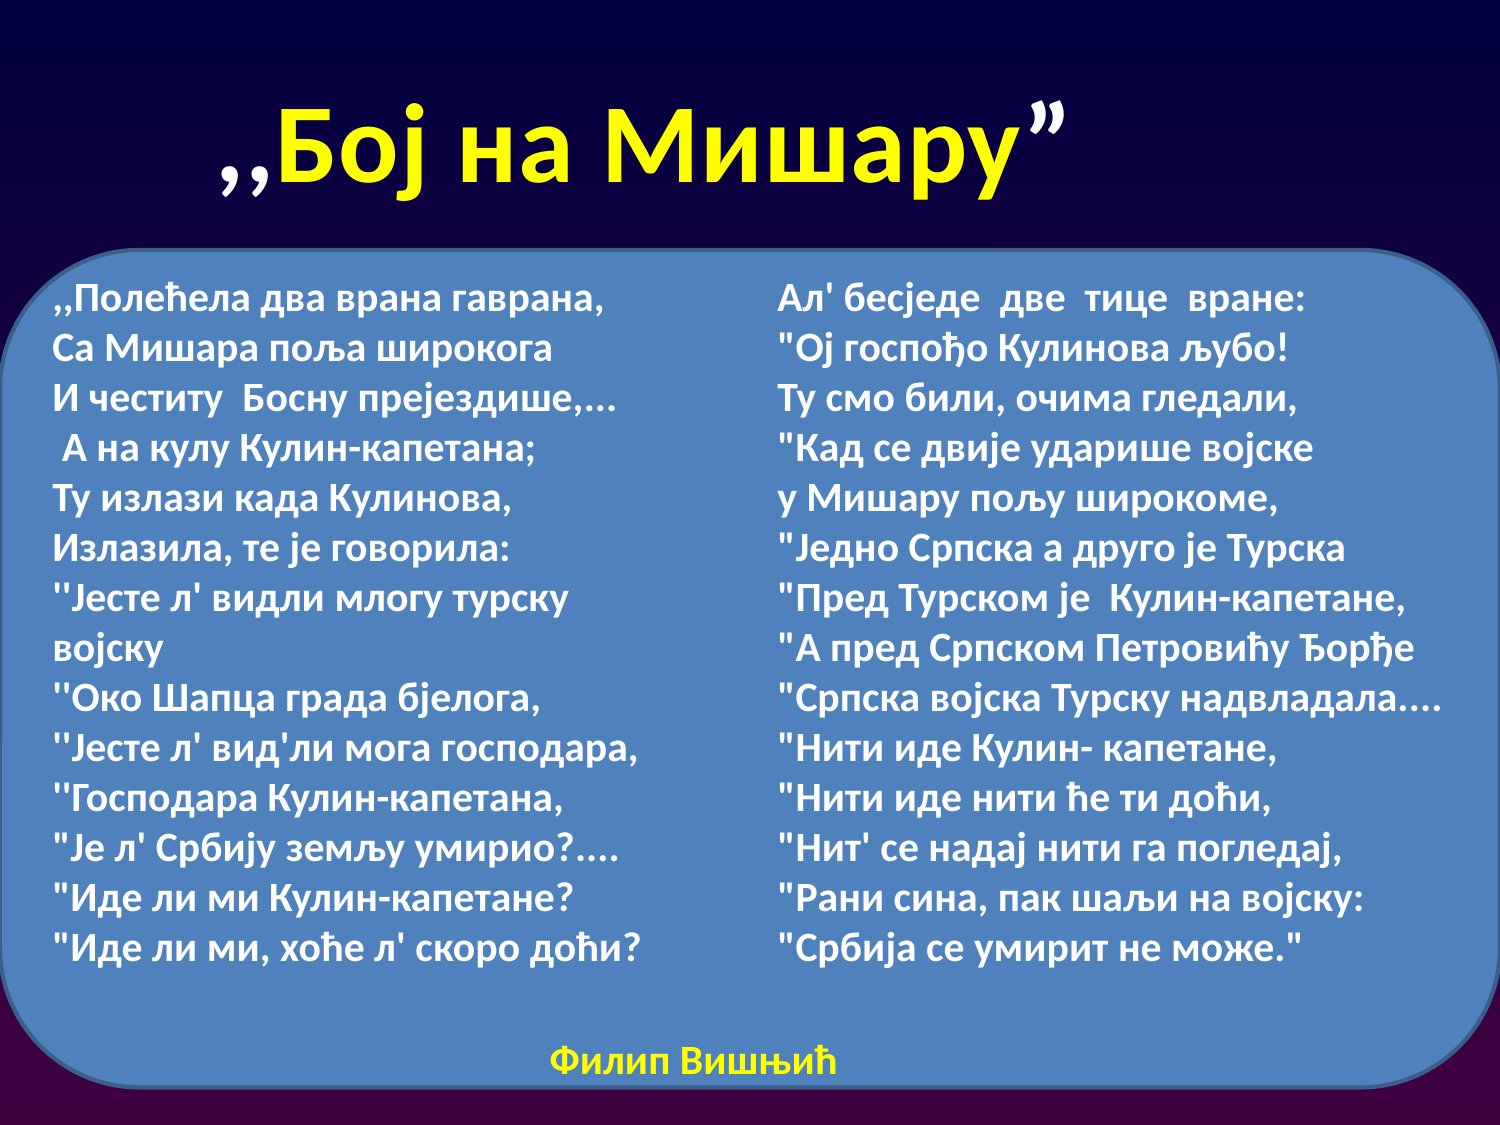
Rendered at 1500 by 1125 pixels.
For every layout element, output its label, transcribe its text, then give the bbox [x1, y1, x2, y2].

text_box Филип Вишњић [274, 1025, 1113, 1090]
text_box [0, 291, 37, 1046]
text_box ,,Бој на Мишару” [62, 62, 1225, 213]
text_box [77, 247, 1423, 1025]
text_box ,,Полећела два врана гаврана, Са Мишара поља широкога И честиту Босну прејездише,... А на кулу Кулин-капетана; Ту излази када Kулинова, Излазила, те је говорила: ''Jесте л' видли млогу турску војску ''Око Шапца града бјелога, ''Јесте л' вид'ли мога господара, ''Господара Кулин-капетана, "Је л' Србију земљу умирио?.... "Иде ли ми Кулин-капетане? "Иде ли ми, хоће л' скоро доћи? [37, 262, 688, 1113]
text_box Aл' бесједе две тице вране: "Ој госпoђо Кулинова љубо! Ту смо били, очима гледали, "Кад се двије ударише војске у Мишару пољу широкоме, "Једно Српска а друго је Турска "Пред Турском је Кулин-капетане, "А пред Српском Петровићу Ђорђе "Српска војска Турску надвладала.... "Нити иде Кулин- капетане, "Нити иде нити ће ти доћи, "Нит' се надај нити га погледај, "Рани сина, пак шаљи на војску: "Србија се умирит не може." [762, 262, 1500, 1125]
